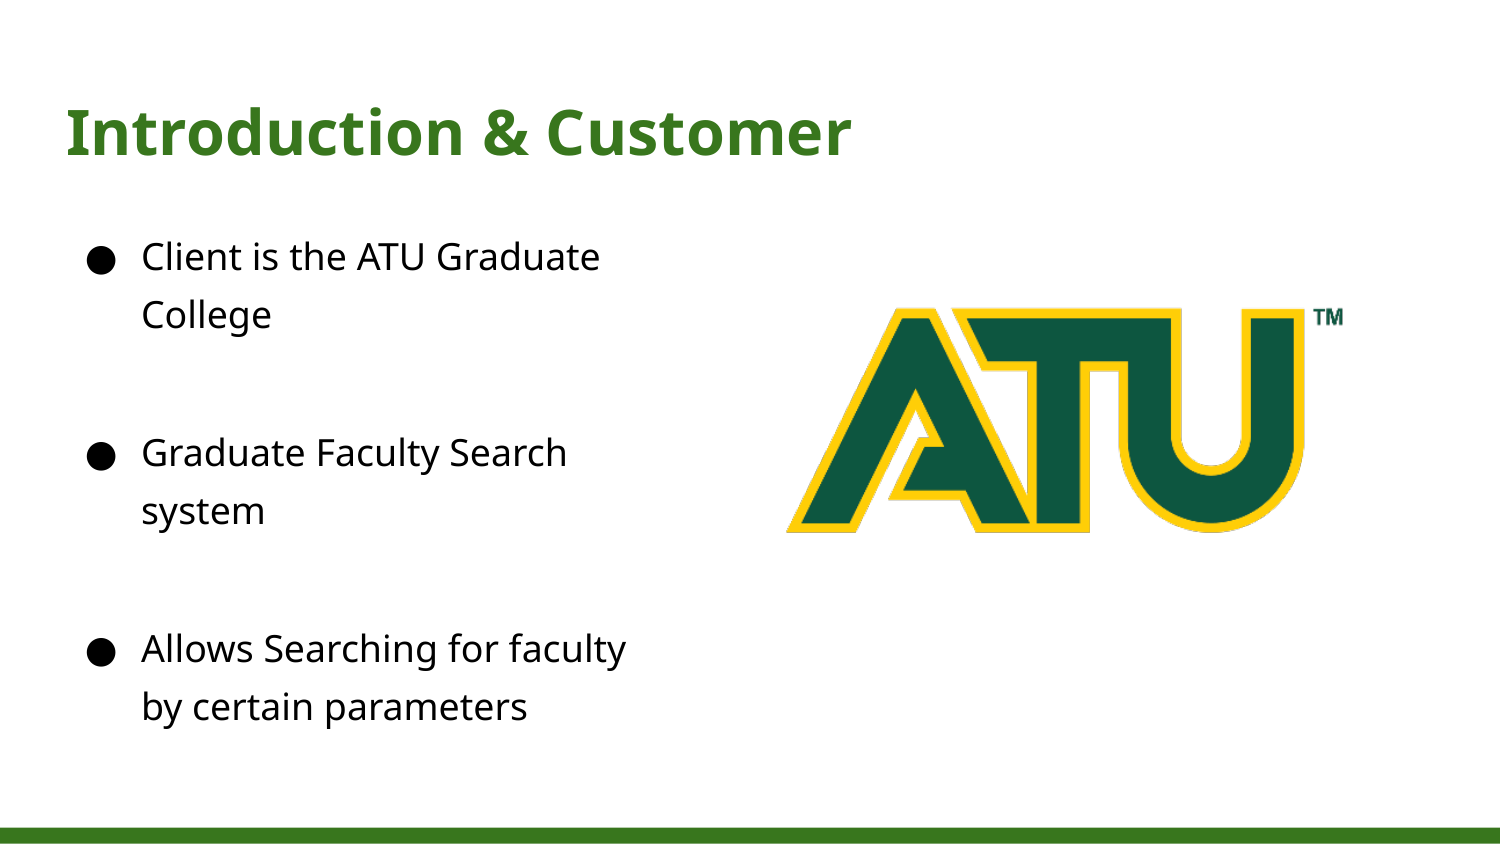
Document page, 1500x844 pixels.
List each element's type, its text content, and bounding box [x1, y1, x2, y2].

title Introduction & Customer [51, 72, 1449, 189]
picture [768, 125, 1362, 719]
list Client is the ATU Graduate College Graduate Faculty Search system Allows Searching for faculty by certain parameters [51, 207, 687, 750]
